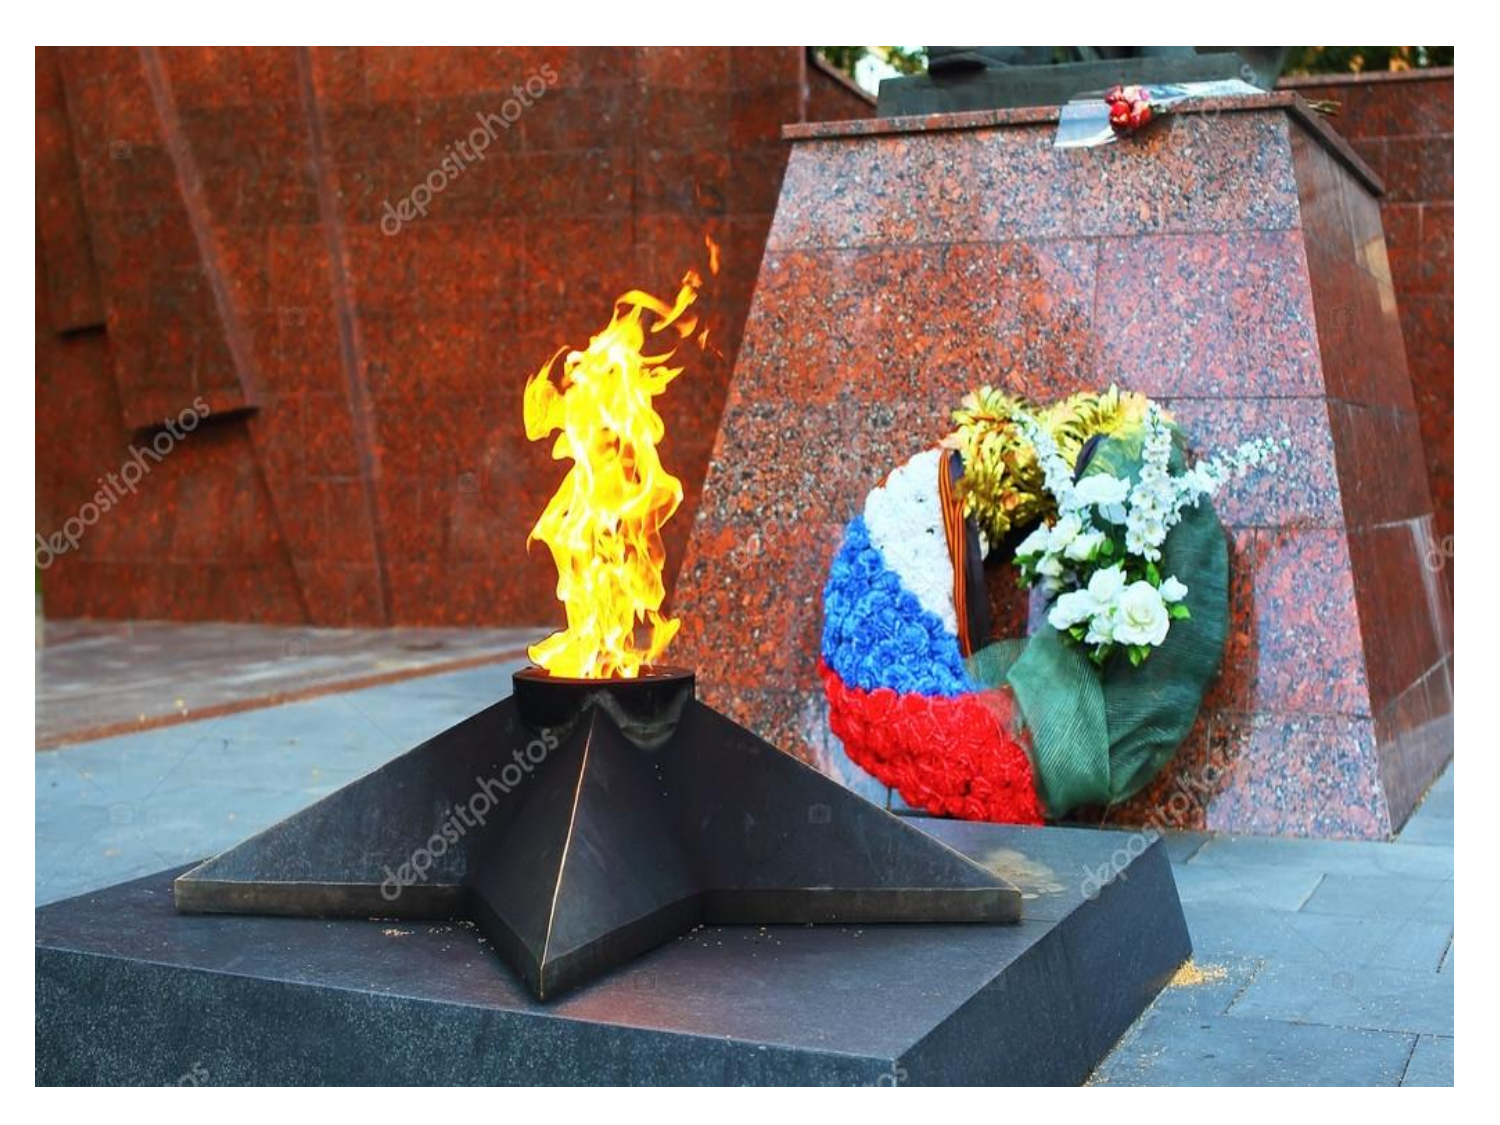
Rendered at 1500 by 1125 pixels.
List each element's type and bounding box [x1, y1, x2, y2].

list [34, 46, 1454, 1088]
